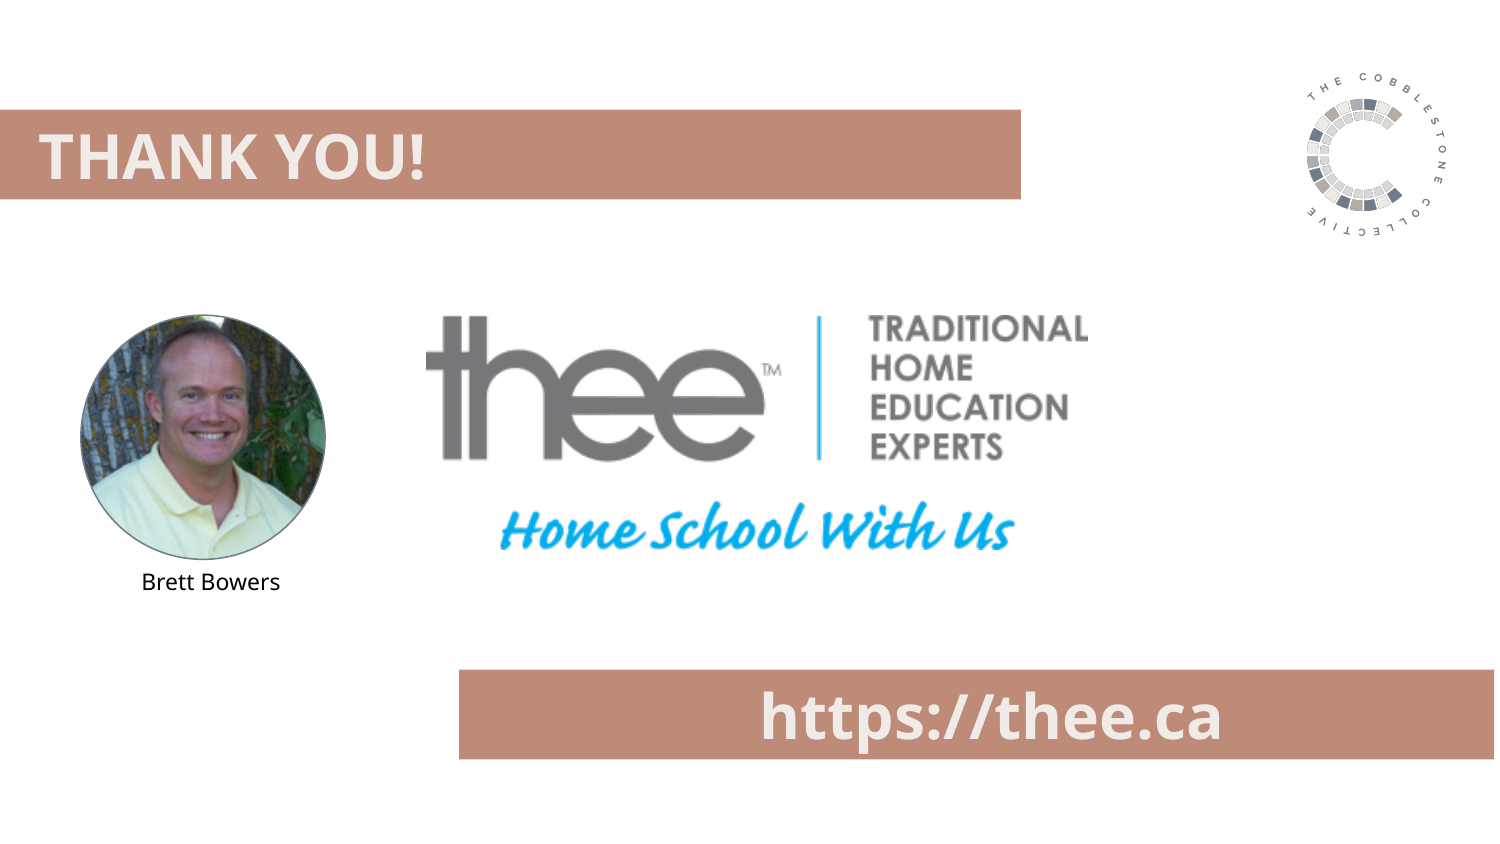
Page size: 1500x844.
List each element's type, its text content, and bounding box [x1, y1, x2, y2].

picture [1307, 73, 1446, 236]
picture [80, 314, 326, 560]
picture [425, 314, 1088, 550]
list https://thee.ca [744, 665, 1500, 765]
text_box Brett Bowers [89, 553, 333, 609]
list THANK YOU! [23, 104, 999, 205]
